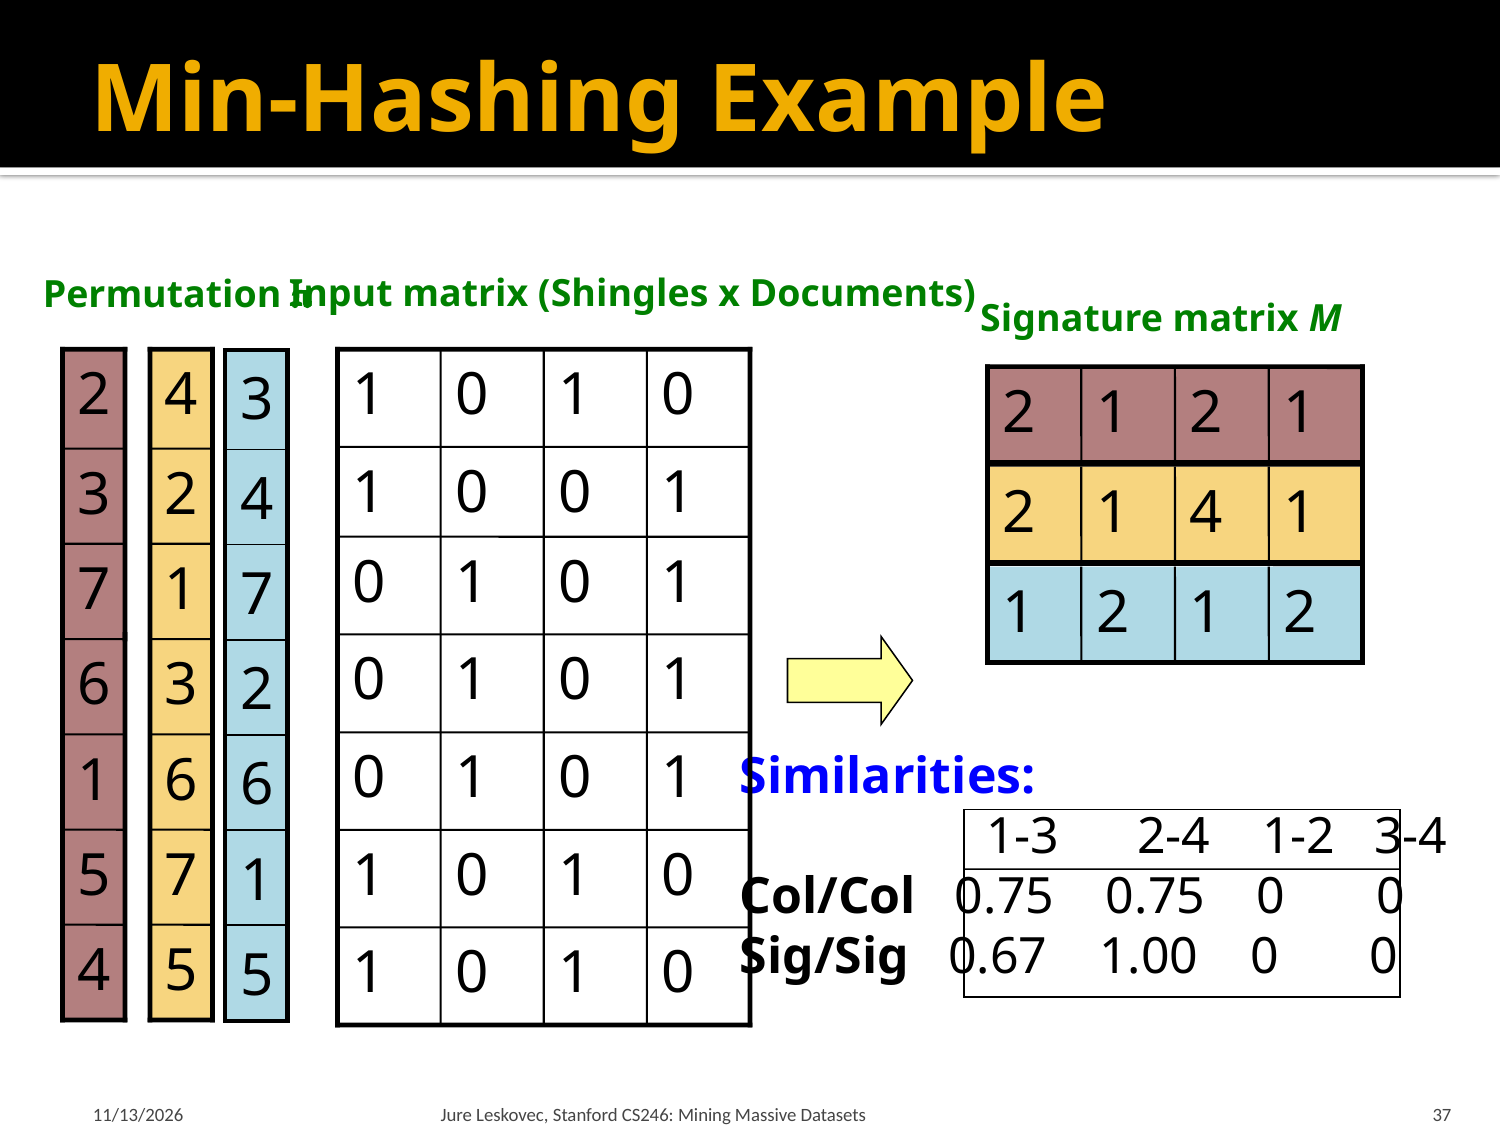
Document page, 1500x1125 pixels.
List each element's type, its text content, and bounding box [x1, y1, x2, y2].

text_box 2 [63, 350, 124, 448]
text_box 1 [647, 733, 750, 829]
text_box Similarities: 1-3 2-4 1-2 3-4 Col/Col 0.75 0.75 0 0 Sig/Sig 0.67 1.00 0 0 [751, 736, 1463, 991]
text_box 1 [647, 635, 750, 732]
text_box 1 [544, 350, 646, 446]
text_box 0 [338, 537, 440, 634]
table_header 3 [227, 352, 285, 449]
table_cell 5 [227, 926, 285, 1019]
text_box 0 [647, 830, 750, 927]
text_box 1 [441, 635, 543, 732]
text_box [787, 636, 913, 725]
text_box 7 [151, 830, 212, 924]
text_box 3 [63, 449, 124, 543]
text_box 1 [338, 830, 440, 927]
slide_number 37 [1345, 1080, 1467, 1125]
table_cell 7 [227, 545, 285, 639]
text_box 7 [63, 544, 125, 639]
table_cell 1 [227, 831, 285, 924]
title Min-Hashing Example [75, 24, 1425, 163]
text_box 5 [63, 830, 125, 924]
table_cell 4 [227, 450, 285, 544]
text_box 6 [151, 735, 212, 829]
text_box 0 [441, 350, 543, 446]
text_box 1 [151, 544, 212, 639]
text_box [987, 366, 1363, 663]
text_box 1 [63, 735, 124, 829]
text_box 1 [544, 928, 646, 1025]
text_box 3 [151, 640, 212, 734]
text_box 4 [63, 925, 125, 1020]
text_box 0 [441, 447, 543, 536]
text_box 6 [63, 640, 124, 734]
text_box [963, 809, 1400, 869]
text_box 0 [441, 830, 543, 927]
text_box 1 [441, 537, 543, 634]
text_box 0 [338, 635, 440, 732]
text_box Signature matrix M [965, 286, 1357, 347]
text_box Permutation  [28, 262, 327, 323]
table_cell 2 [227, 641, 285, 734]
text_box 0 [544, 447, 646, 536]
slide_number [75, 1080, 425, 1125]
text_box 0 [647, 350, 750, 446]
text_box 0 [544, 733, 646, 829]
text_box 1 [647, 537, 750, 634]
text_box 1 [441, 733, 543, 829]
text_box 5 [151, 925, 212, 1020]
text_box 0 [647, 928, 750, 1025]
text_box 4 [151, 350, 212, 448]
footer Jure Leskovec, Stanford CS246: Mining Massive Datasets [433, 1080, 1337, 1125]
text_box 1 [338, 928, 440, 1024]
text_box 1 [647, 447, 750, 536]
text_box 0 [544, 537, 646, 634]
text_box 0 [441, 928, 543, 1024]
text_box [963, 870, 1400, 997]
text_box 1 [544, 830, 646, 927]
text_box 1 [338, 447, 440, 536]
text_box 2 [151, 449, 212, 543]
table_cell 6 [227, 736, 285, 829]
text_box 0 [544, 635, 646, 732]
text_box 0 [338, 733, 440, 829]
text_box 1 [338, 350, 440, 446]
text_box Input matrix (Shingles x Documents) [273, 261, 1002, 322]
